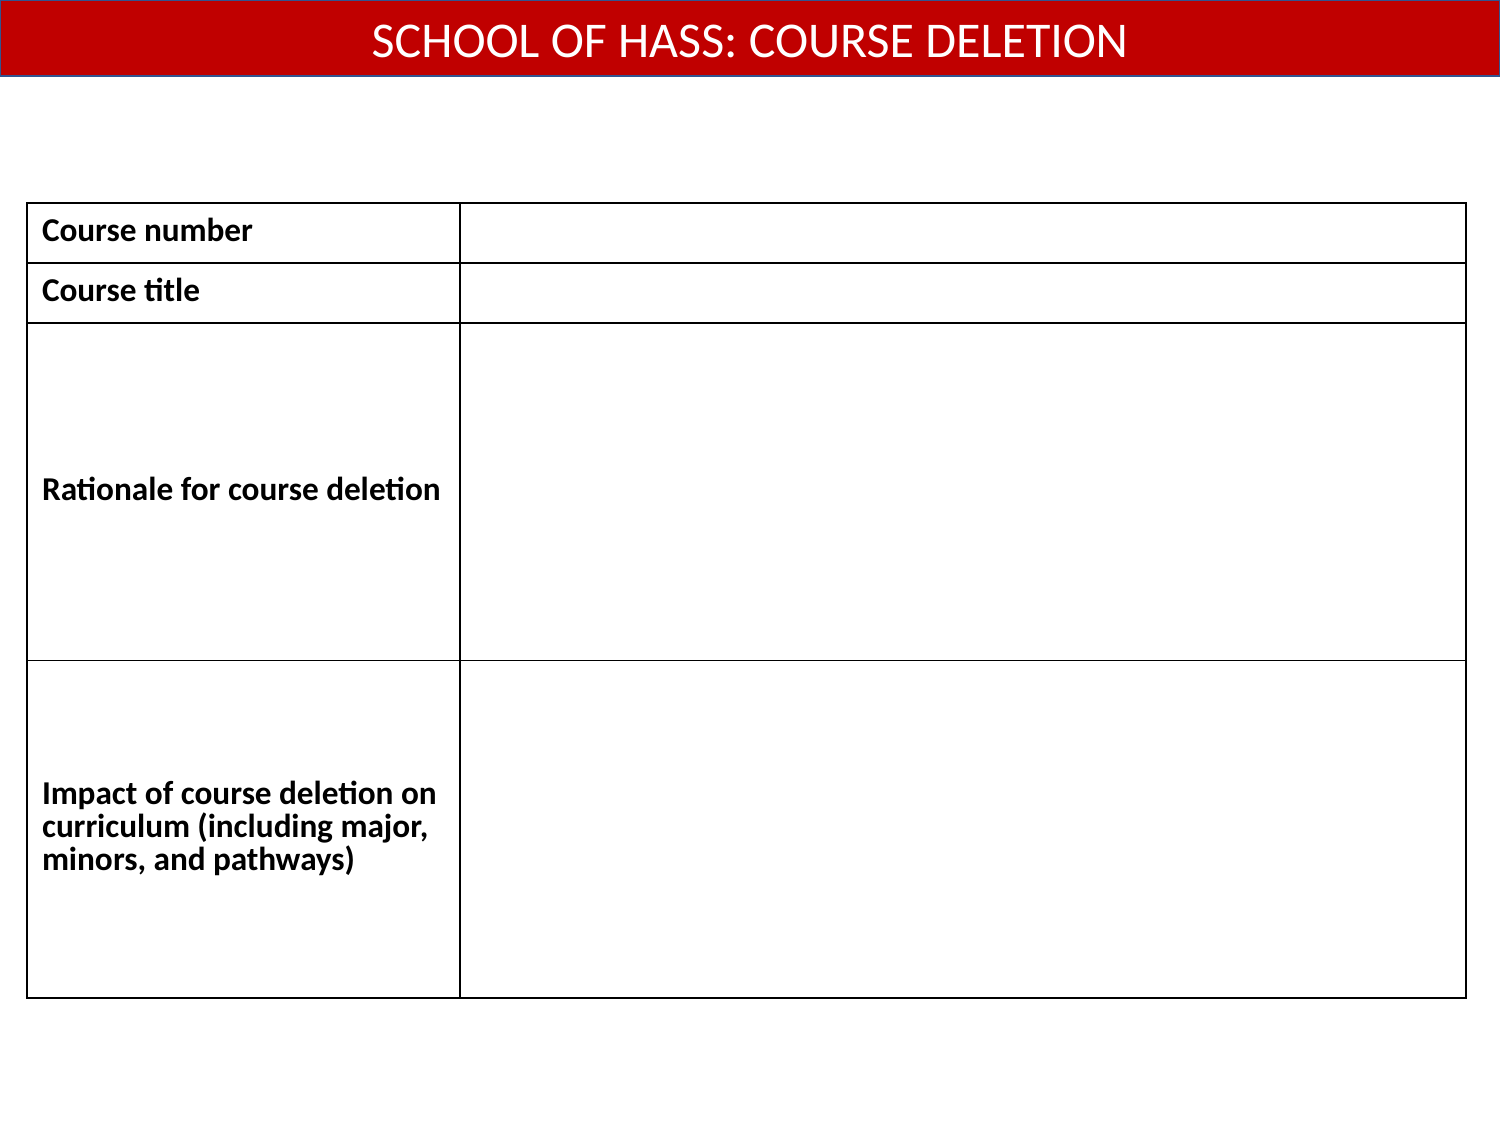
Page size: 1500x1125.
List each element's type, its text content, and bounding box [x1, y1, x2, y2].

table_cell Rationale for course deletion [28, 324, 459, 660]
table_cell [461, 661, 1465, 997]
table_header [461, 204, 1465, 262]
table_cell [461, 324, 1465, 660]
table_cell Course title [28, 264, 459, 322]
table_cell Impact of course deletion on curriculum (including major, minors, and pathways) [28, 661, 459, 997]
text_box SCHOOL OF HASS: COURSE DELETION [0, 0, 1500, 77]
table_cell [461, 264, 1465, 322]
table_header Course number [28, 204, 459, 262]
